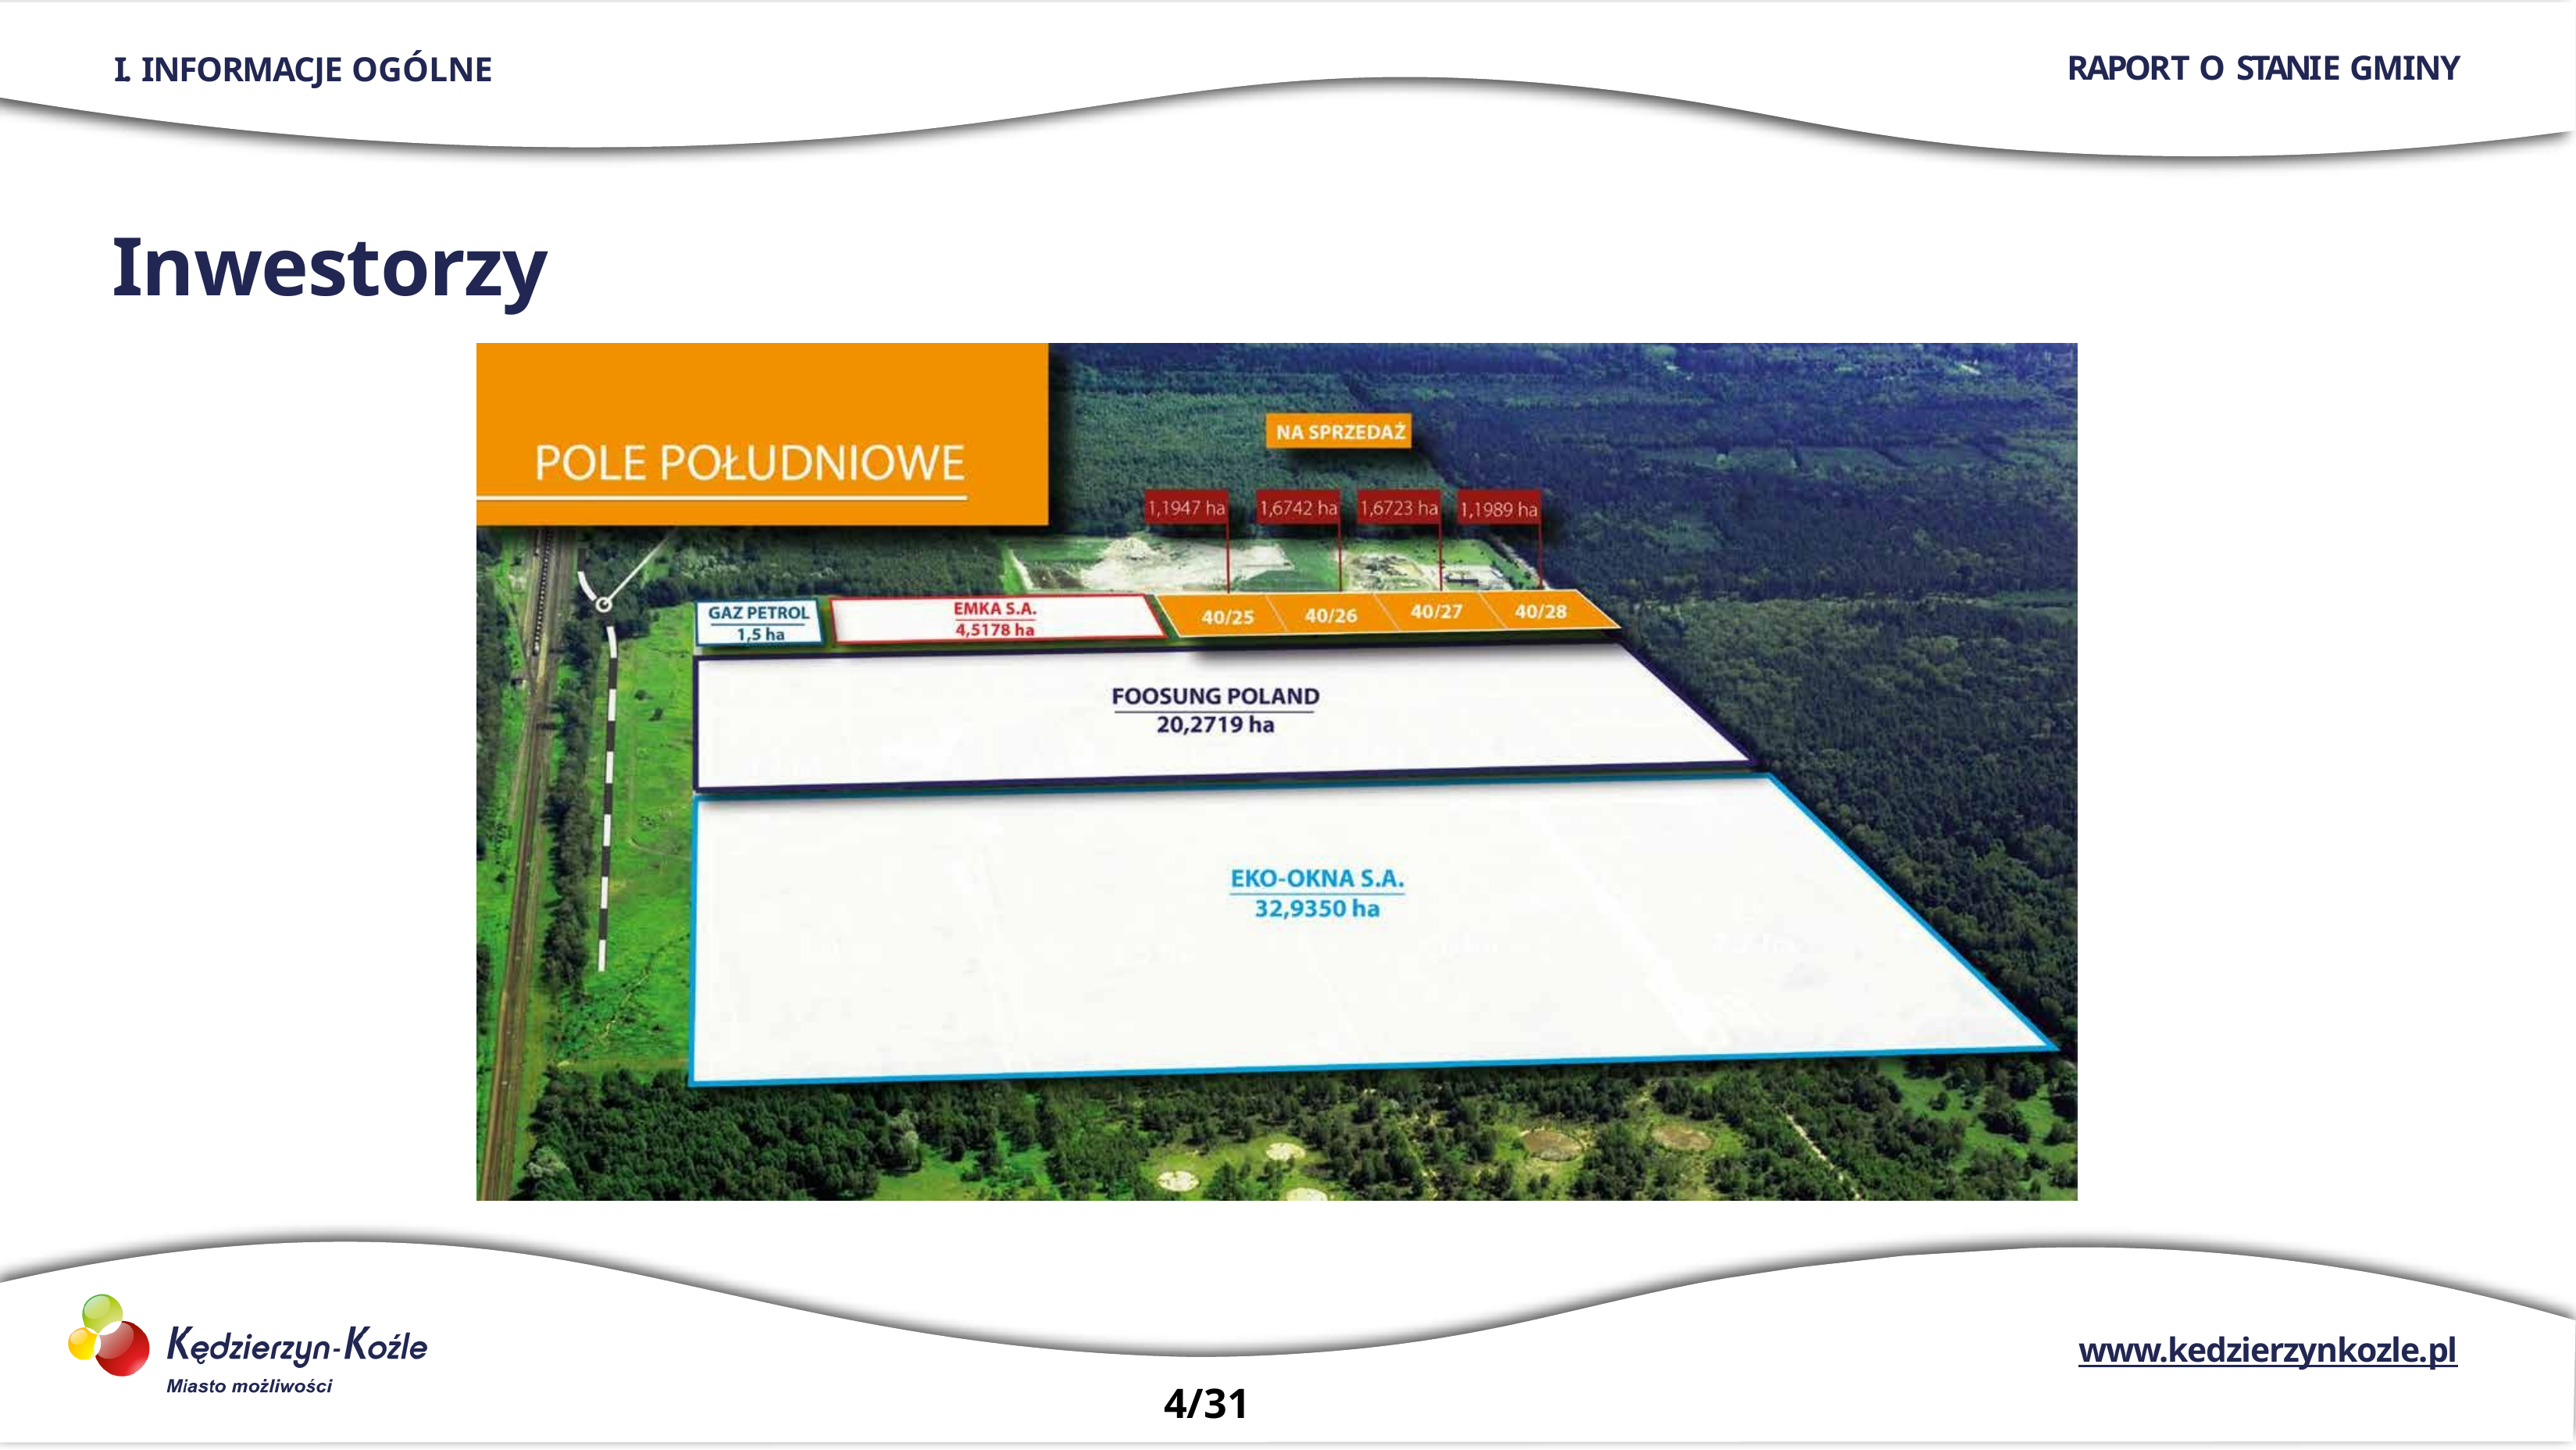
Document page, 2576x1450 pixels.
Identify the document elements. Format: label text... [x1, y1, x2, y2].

picture [476, 342, 2078, 1201]
title Inwestorzy [102, 191, 2474, 458]
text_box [0, 1216, 2576, 1450]
picture [58, 1280, 439, 1412]
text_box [0, 0, 2576, 183]
